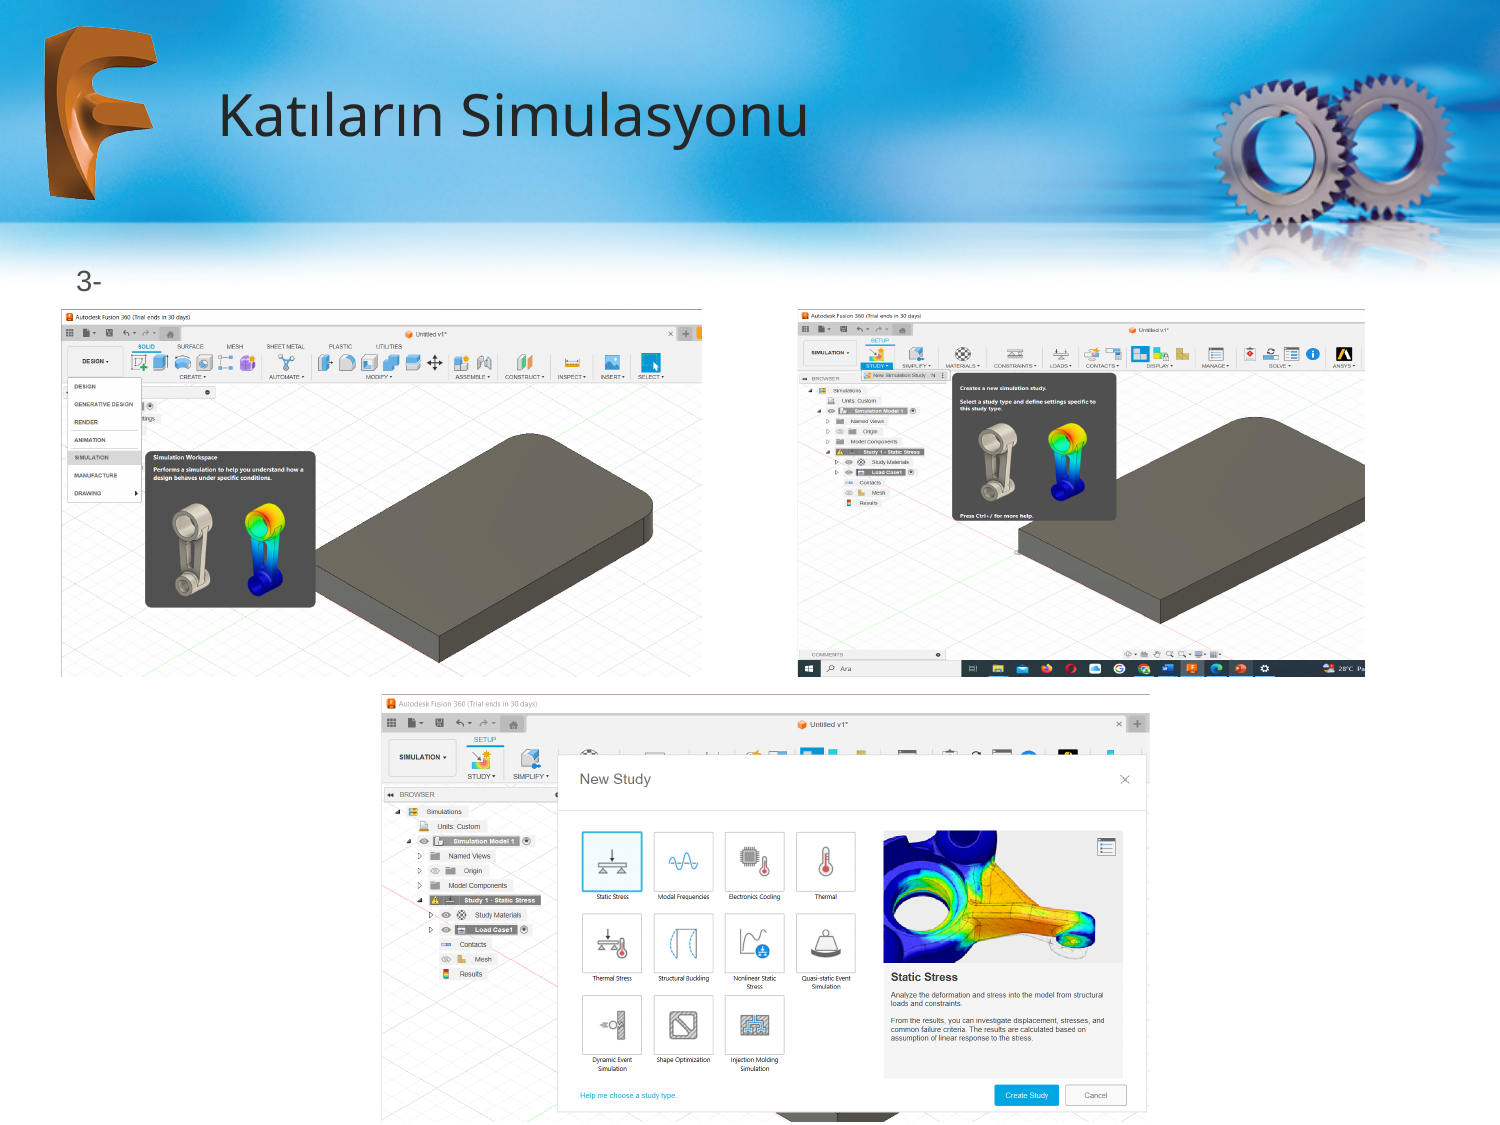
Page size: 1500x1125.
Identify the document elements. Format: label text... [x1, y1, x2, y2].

title Katıların Simulasyonu [202, 54, 1341, 172]
text_box 3- [61, 254, 1482, 305]
picture [0, 0, 1500, 1125]
